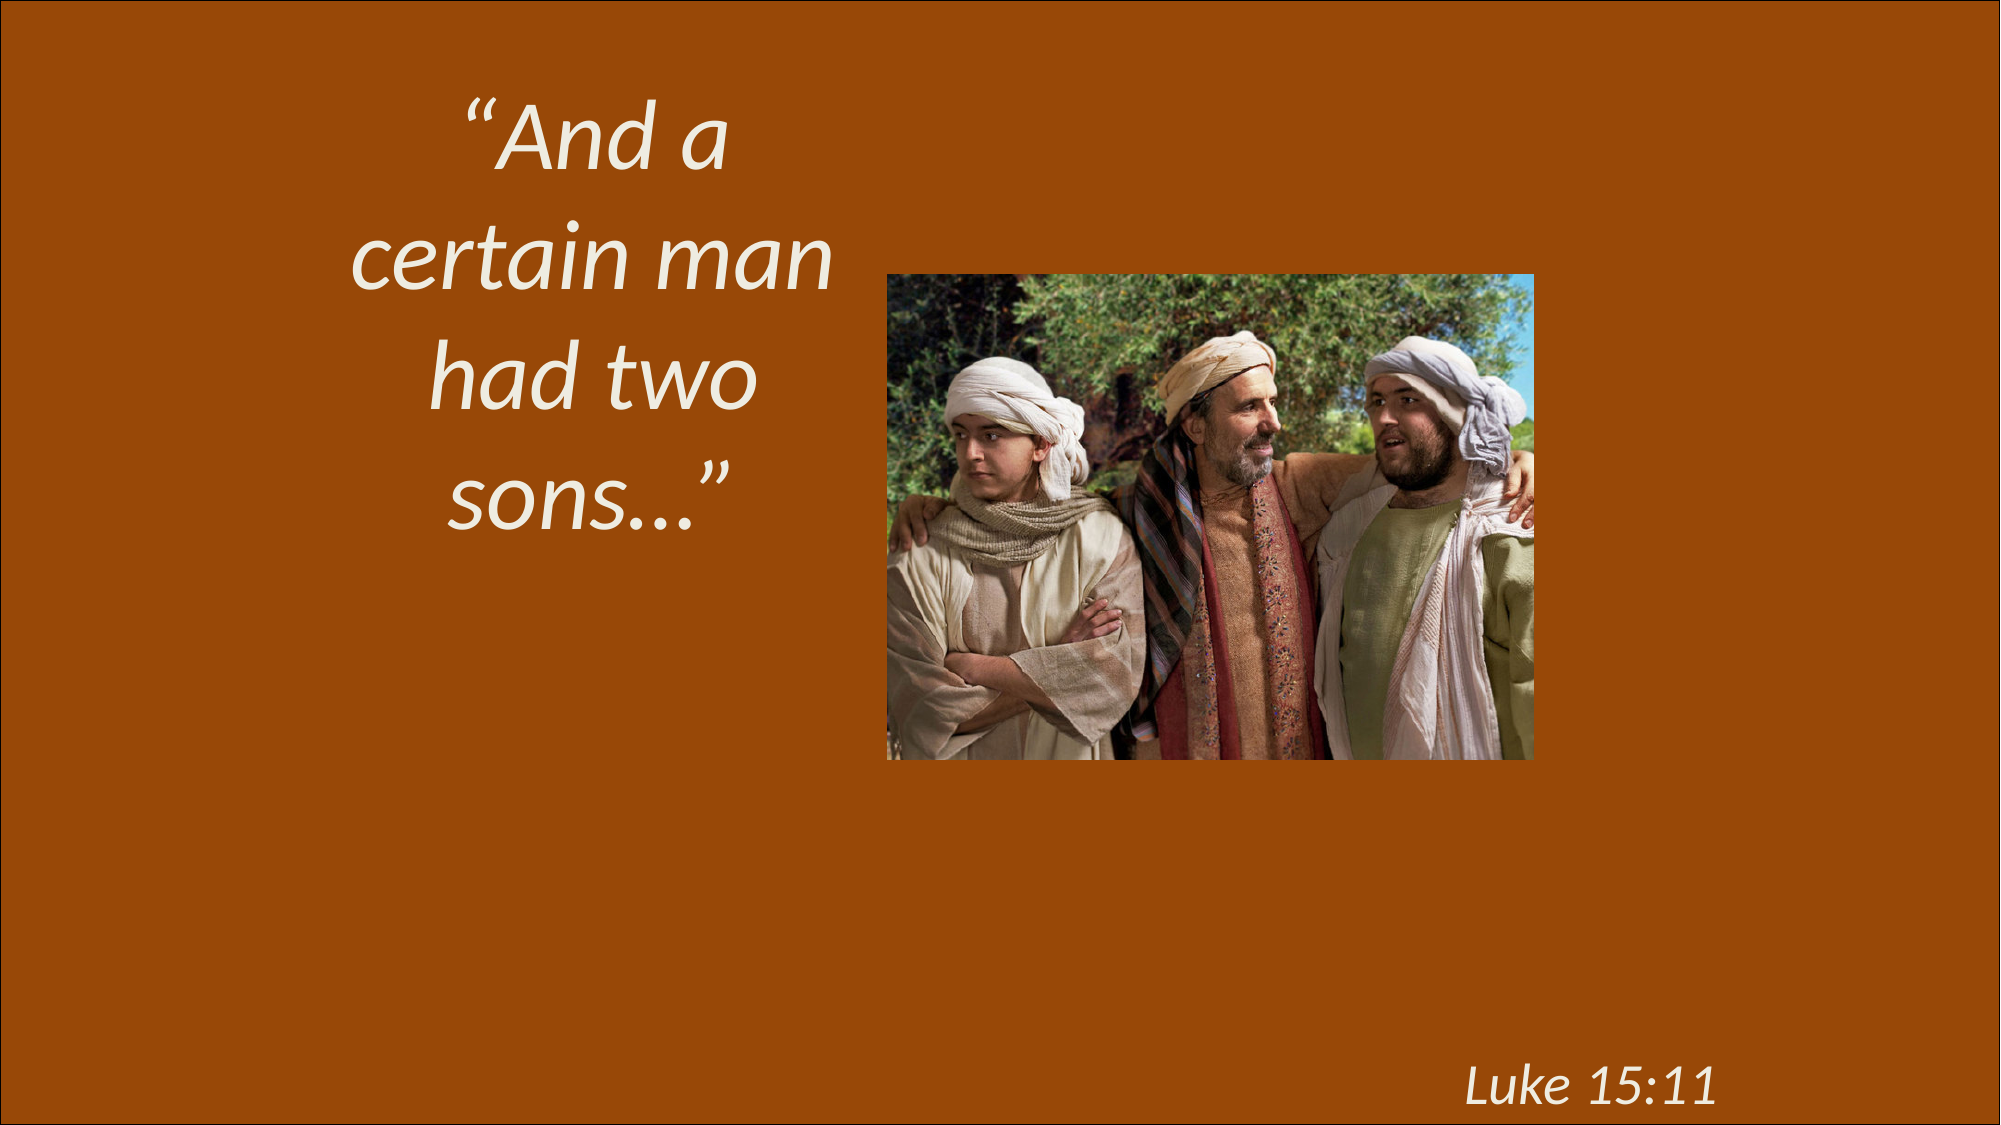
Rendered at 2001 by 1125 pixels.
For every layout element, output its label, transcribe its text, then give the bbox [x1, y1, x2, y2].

text_box Luke 15:11 [1449, 1039, 1750, 1124]
text_box “And a certain man had two sons…” [324, 62, 863, 557]
picture [887, 274, 1534, 760]
text_box [0, 0, 2000, 1125]
